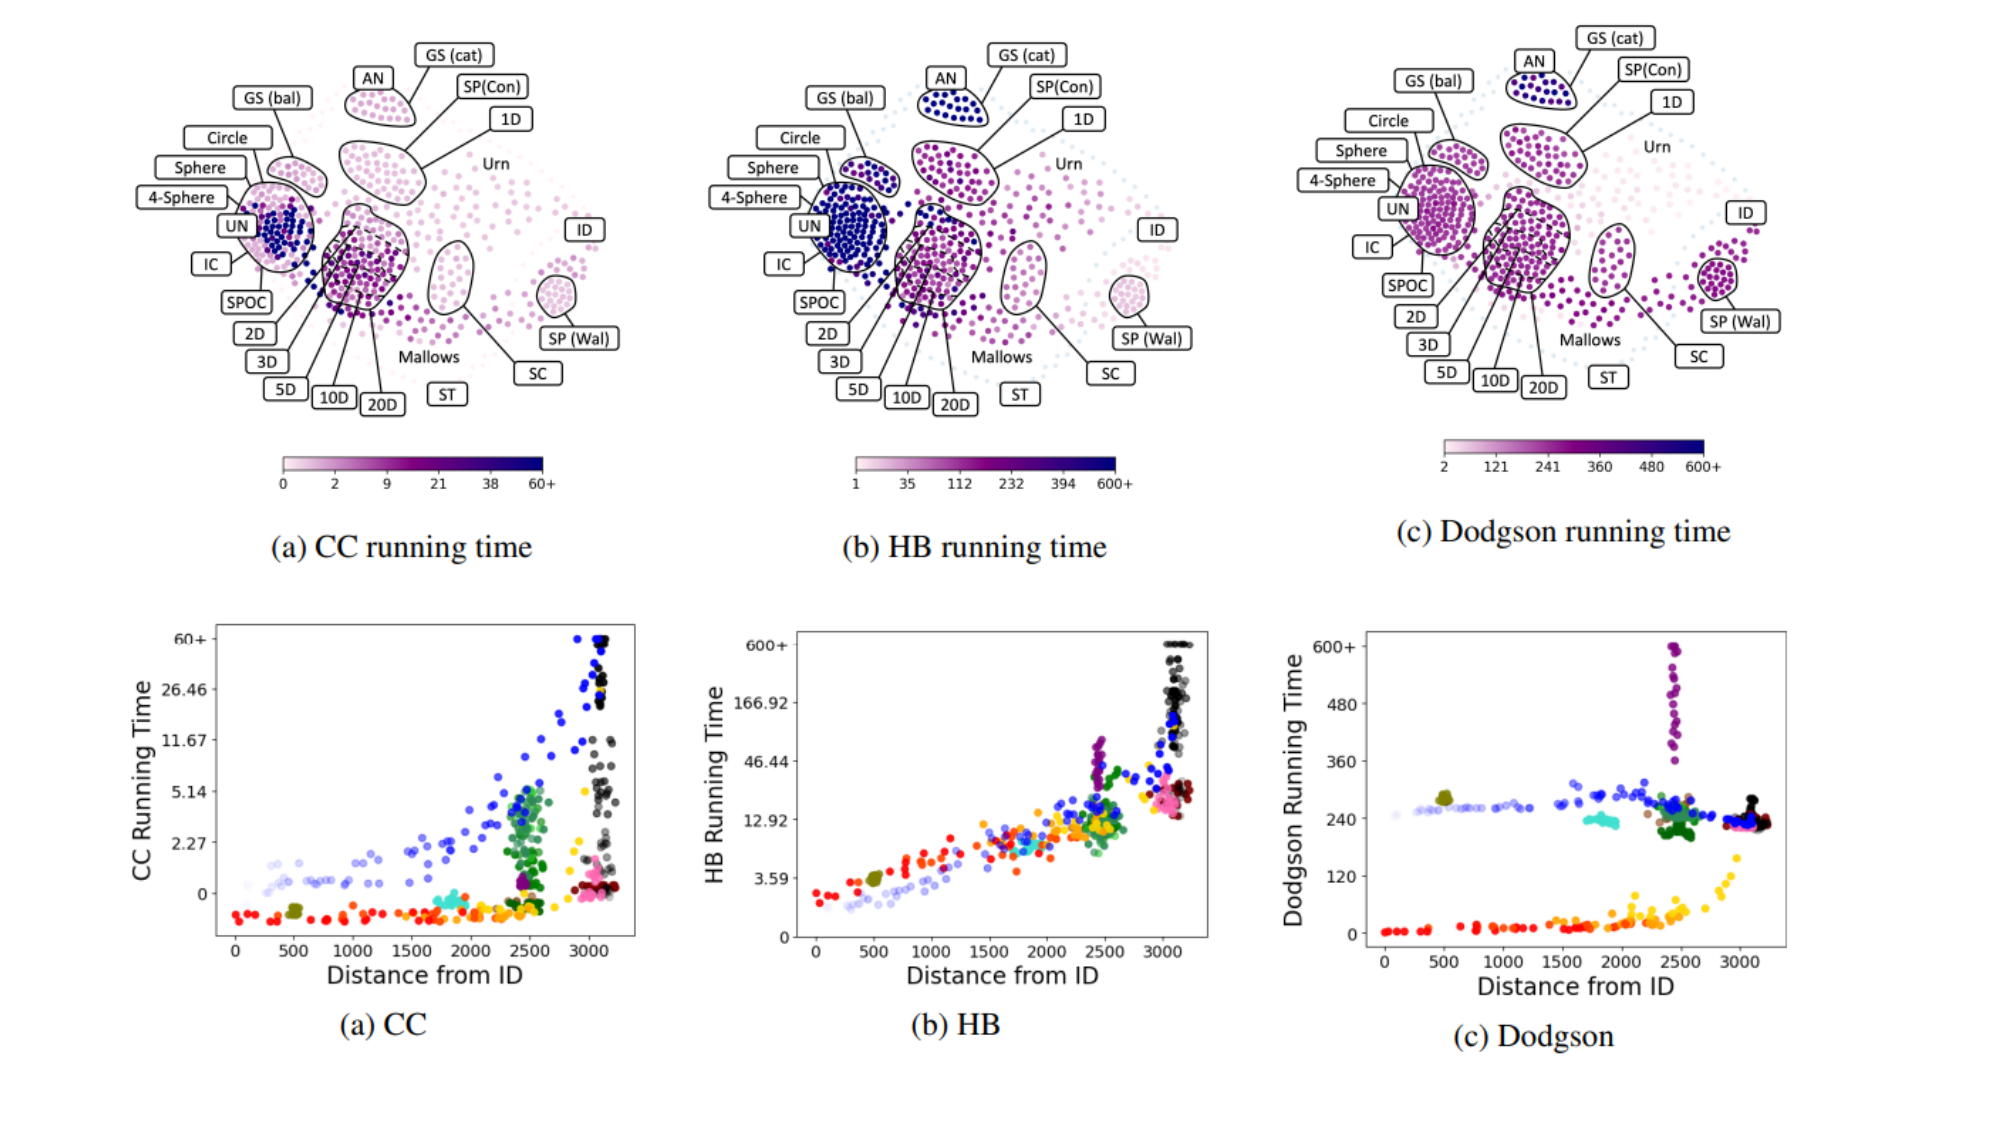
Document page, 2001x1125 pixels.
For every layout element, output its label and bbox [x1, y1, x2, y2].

picture [110, 17, 1861, 1125]
